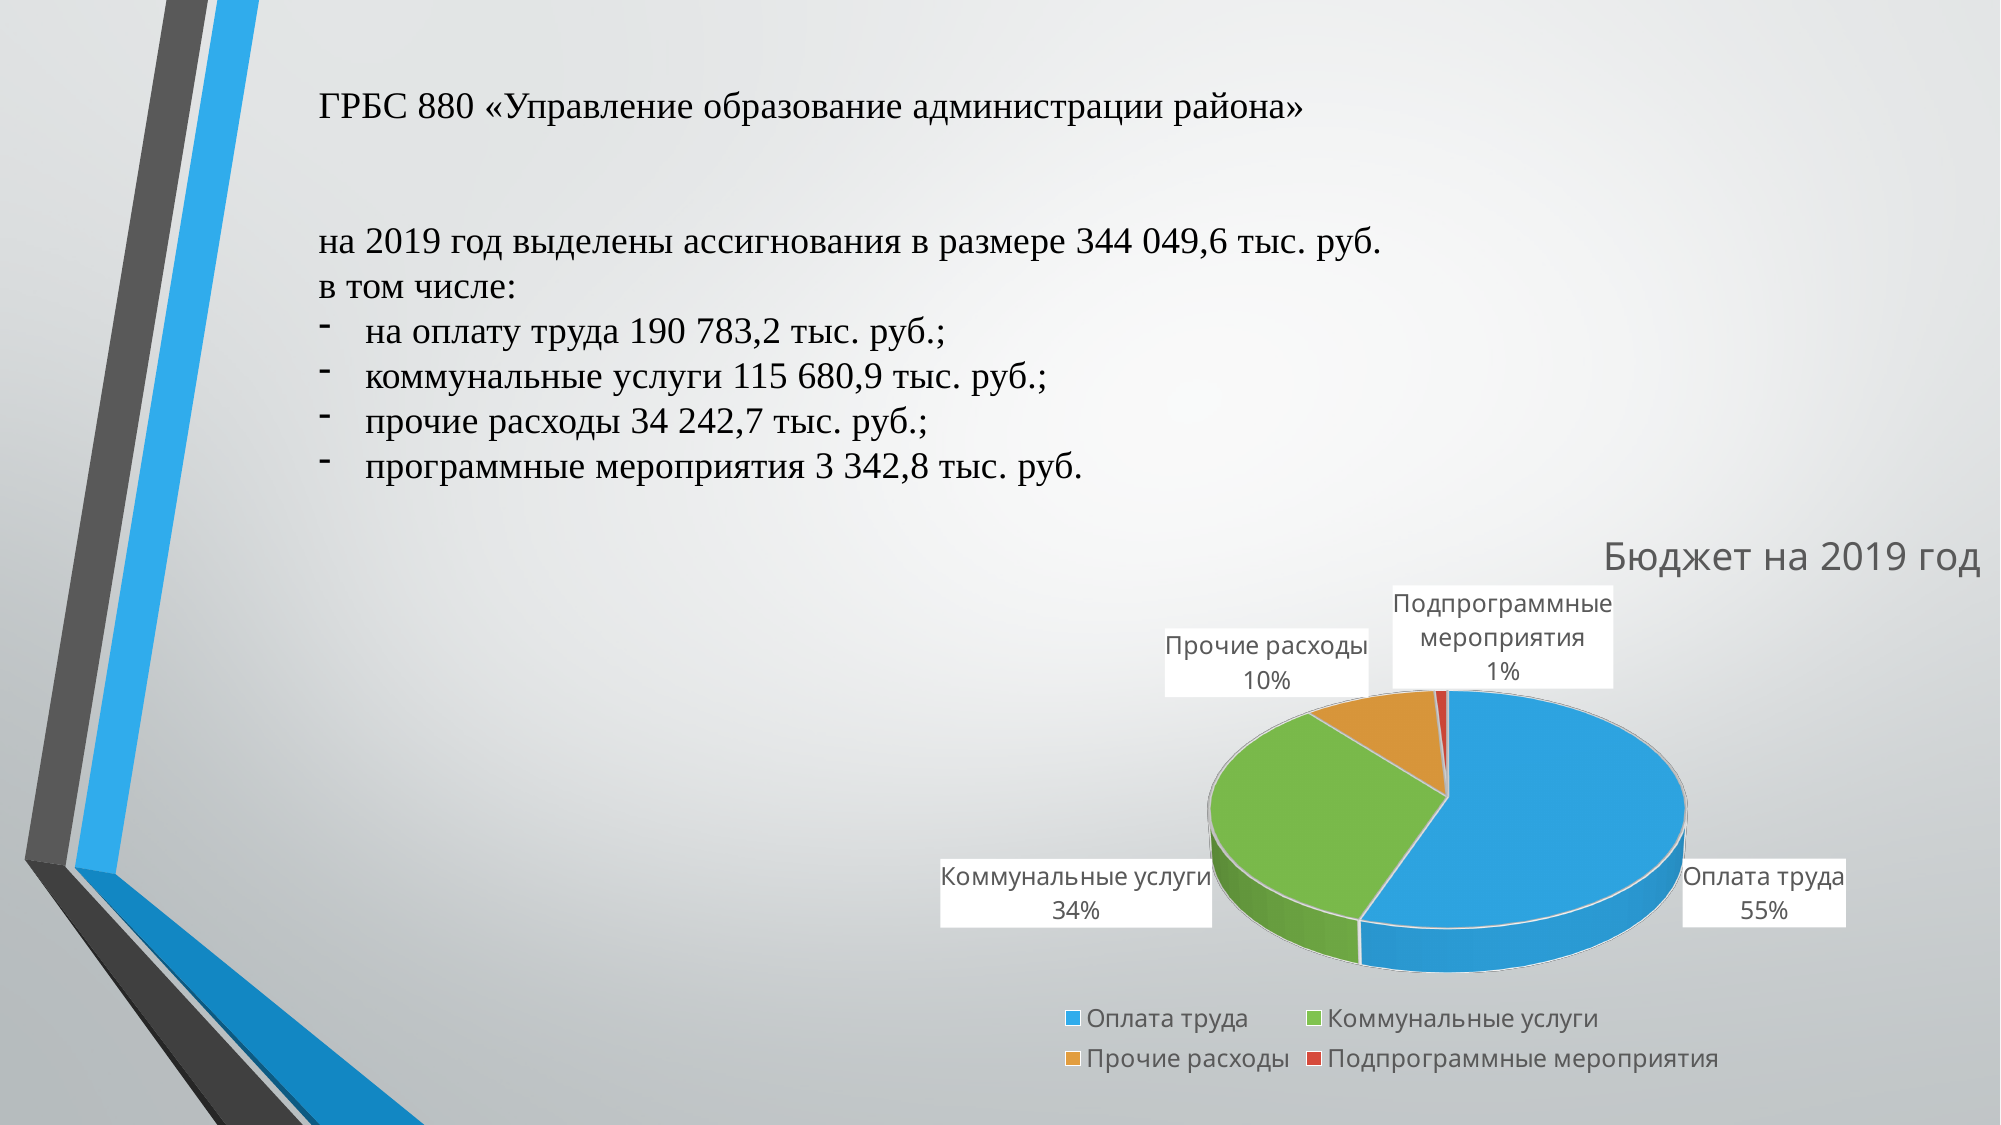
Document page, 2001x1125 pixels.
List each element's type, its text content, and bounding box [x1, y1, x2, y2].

text_box ГРБС 880 «Управление образование администрации района» [303, 73, 1914, 134]
chart [792, 478, 2000, 1082]
text_box на 2019 год выделены ассигнования в размере 344 049,6 тыс. руб. в том числе: на оплату труда 190 783,2 тыс. руб.; коммунальные услуги 115 680,9 тыс. руб.; прочие расходы 34 242,7 тыс. руб.; программные мероприятия 3 342,8 тыс. руб. [303, 209, 1776, 494]
